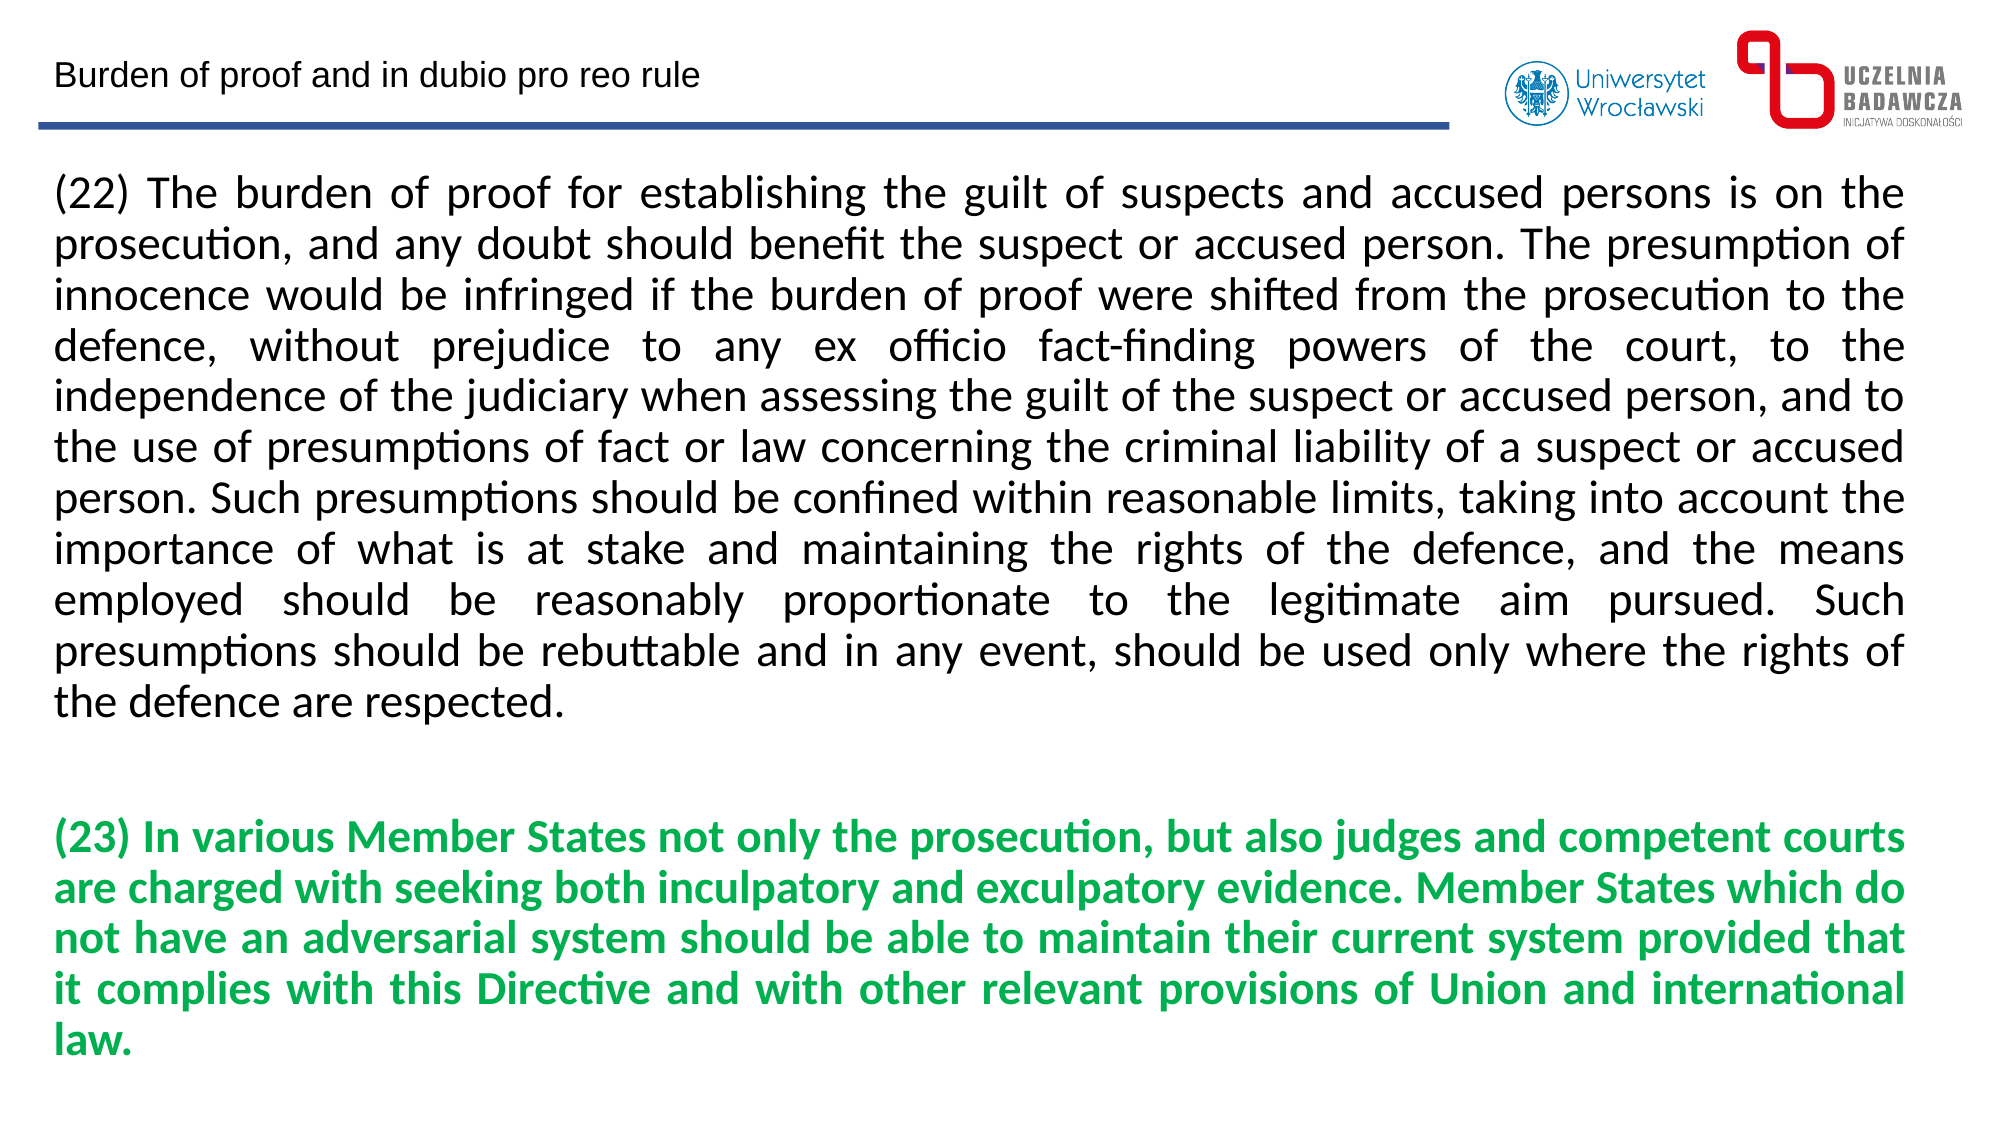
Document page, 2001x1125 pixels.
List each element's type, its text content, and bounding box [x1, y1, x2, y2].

list Burden of proof and in dubio pro reo rule [38, 48, 1437, 103]
picture [1489, 30, 1962, 129]
list (22) The burden of proof for establishing the guilt of suspects and accused persons is on the prosecution, and any doubt should benefit the suspect or accused person. The presumption of innocence would be infringed if the burden of proof were shifted from the prosecution to the defence, without prejudice to any ex officio fact-finding powers of the court, to the independence of the judiciary when assessing the guilt of the suspect or accused person, and to the use of presumptions of fact or law concerning the criminal liability of a suspect or accused person. Such presumptions should be confined within reasonable limits, taking into account the importance of what is at stake and maintaining the rights of the defence, and the means employed should be reasonably proportionate to the legitimate aim pursued. Such presumptions should be rebuttable and in any event, should be used only where the rights of the defence are respected. (23) In various Member States not only the prosecution, but also judges and competent courts are charged with seeking both inculpatory and exculpatory evidence. Member States which do not have an adversarial system should be able to maintain their current system provided that it complies with this Directive and with other relevant provisions of Union and international law. [38, 160, 1922, 1077]
